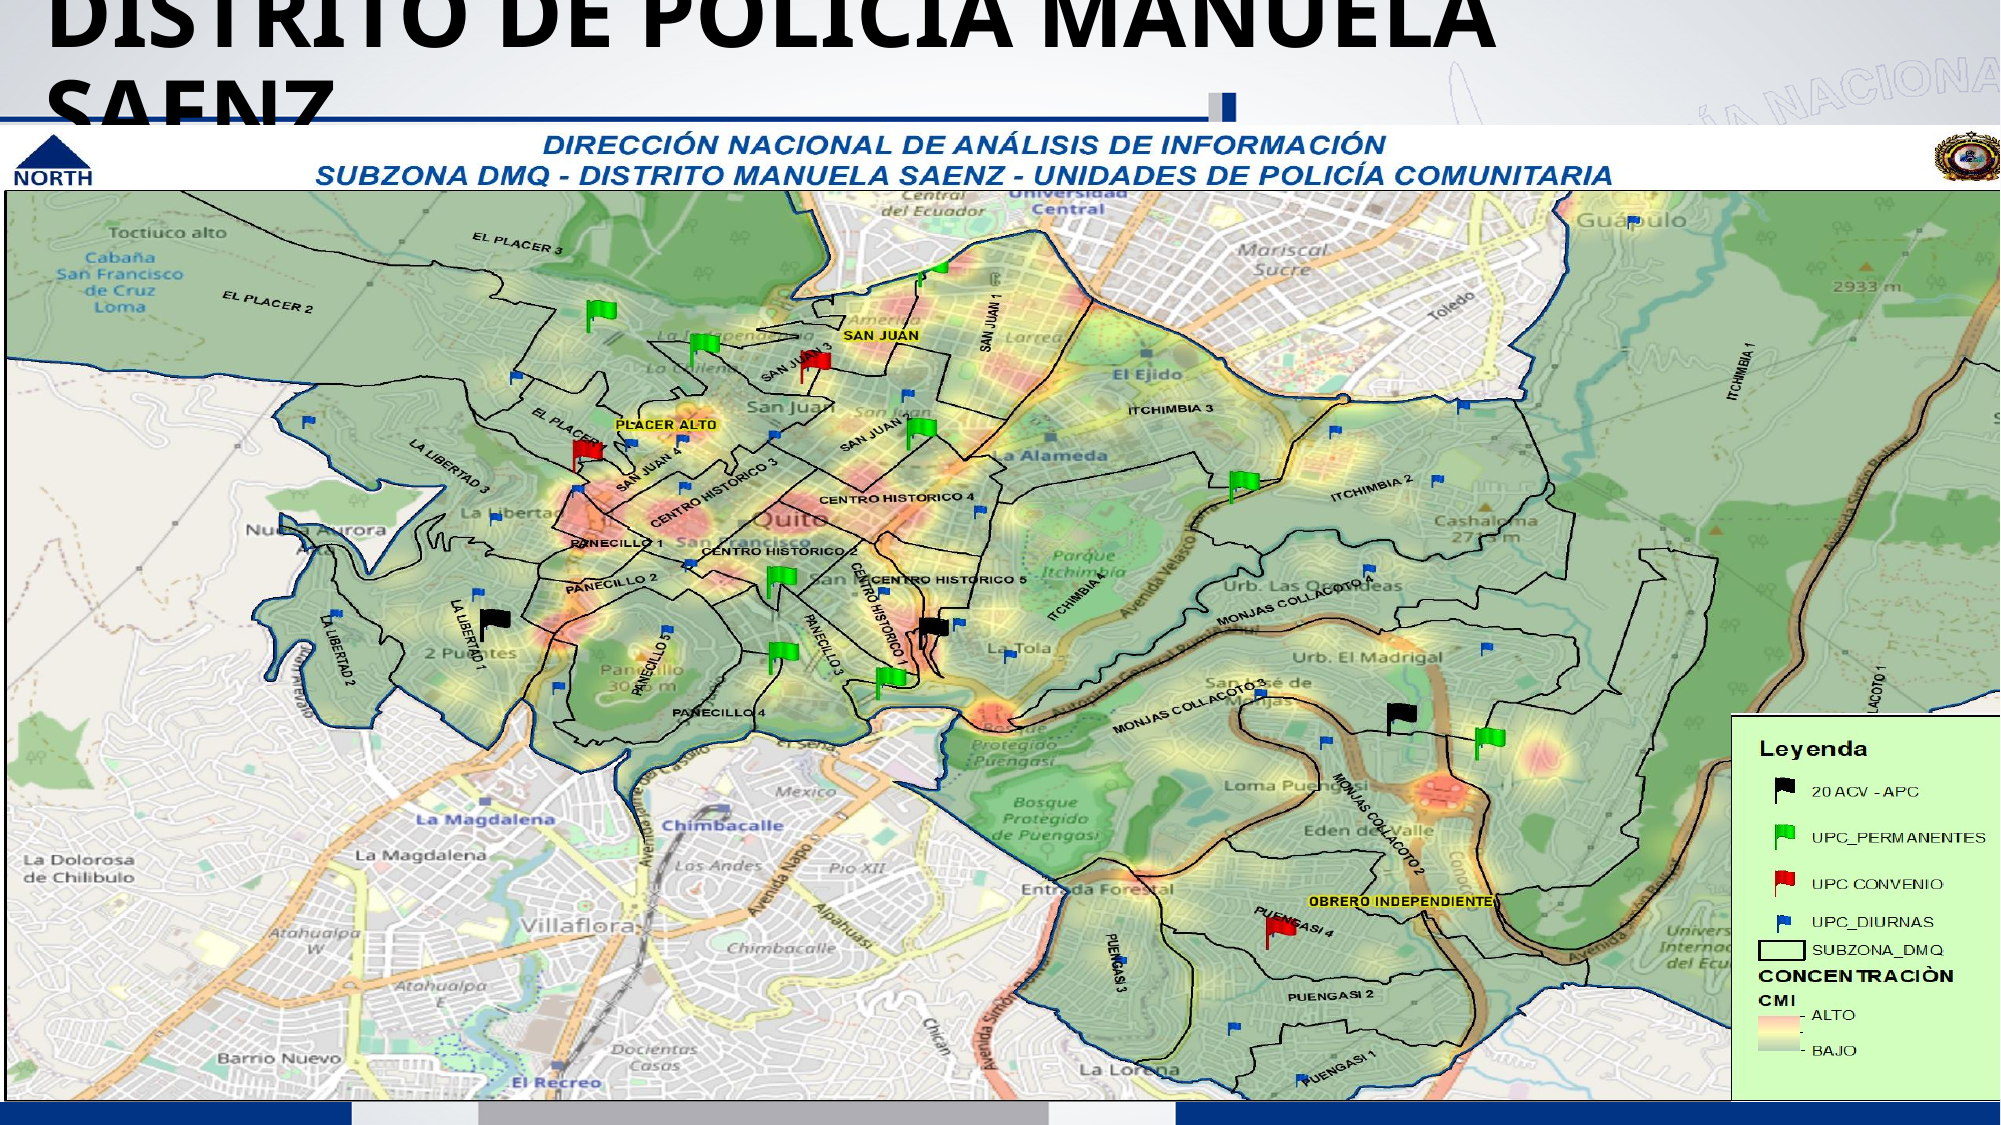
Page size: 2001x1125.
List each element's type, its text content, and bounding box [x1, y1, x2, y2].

picture [0, 0, 2001, 1125]
title DISTRITO DE POLICIA MANUELA SAENZ [29, 9, 1732, 125]
